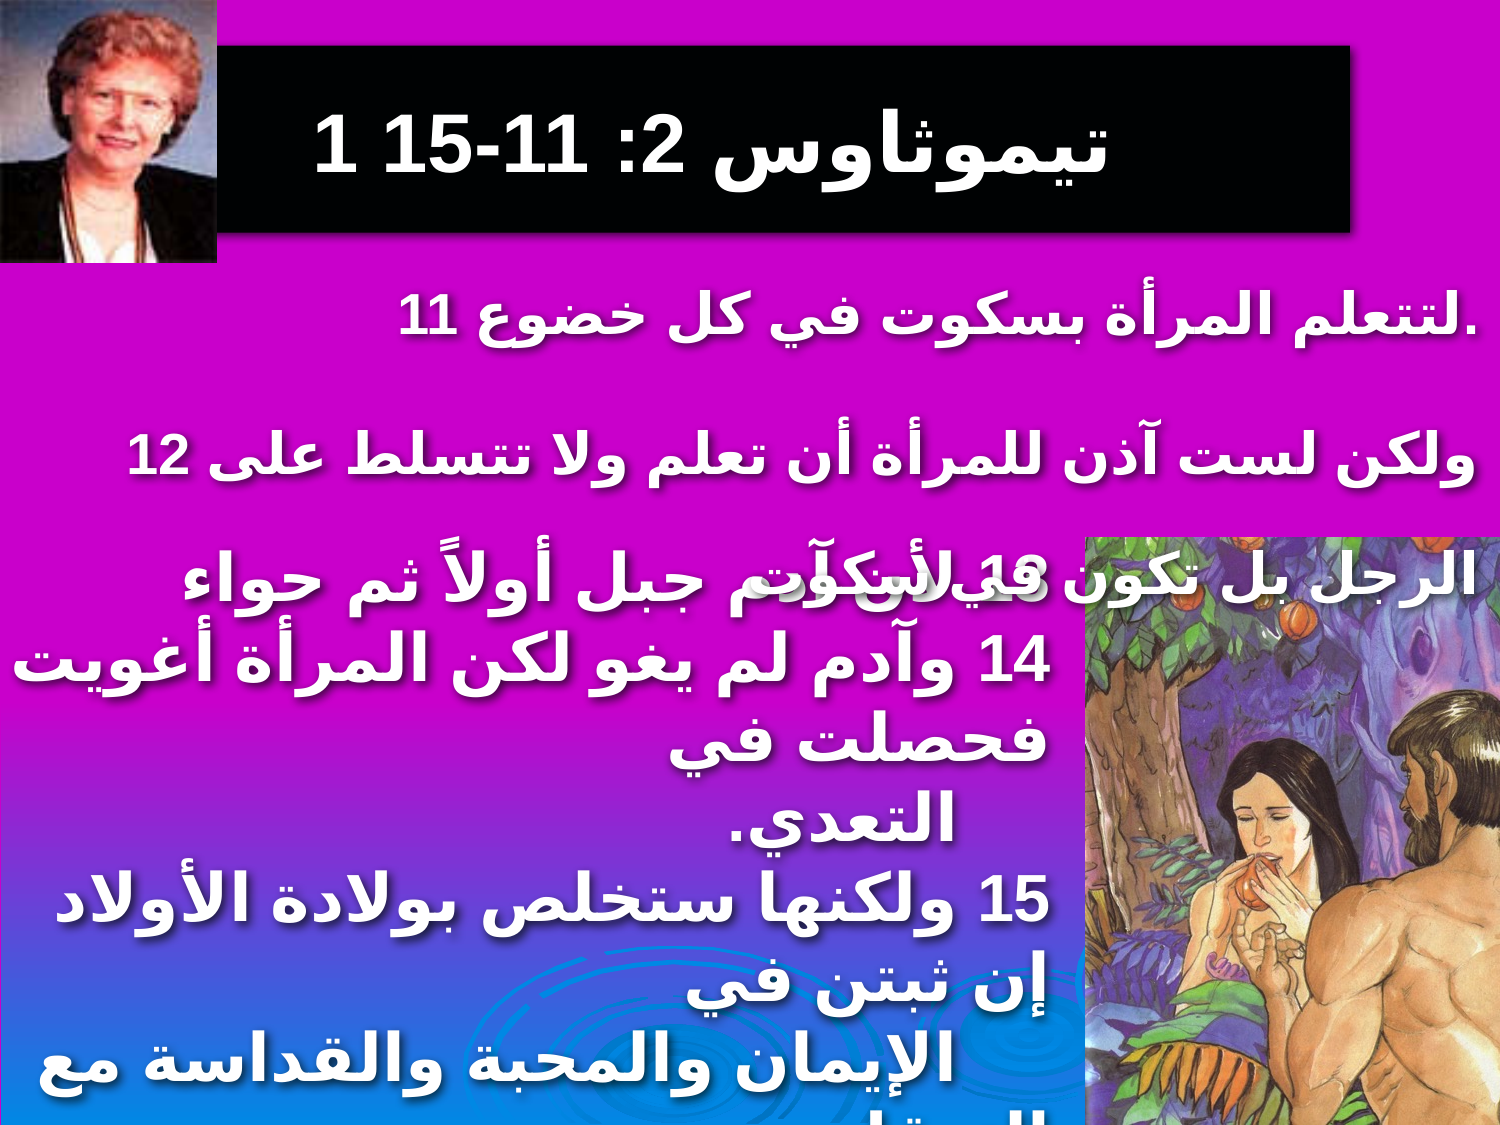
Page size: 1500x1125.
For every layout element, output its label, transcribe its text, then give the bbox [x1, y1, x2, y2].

title 1 تيموثاوس 2: 11-15 [221, 45, 1351, 233]
text_box 13 لأن آدم جبل أولاً ثم حواء 14 وآدم لم يغو لكن المرأة أغويت فحصلت في التعدي. 15 ولكنها ستخلص بولادة الأولاد إن ثبتن في الإيمان والمحبة والقداسة مع التعقل. [0, 527, 1067, 1100]
list 11 لتتعلم المرأة بسكوت في كل خضوع. 12 ولكن لست آذن للمرأة أن تعلم ولا تتسلط على الرجل بل تكون في سكوت [17, 256, 1495, 504]
picture [1085, 537, 1500, 1125]
picture [0, 0, 217, 263]
